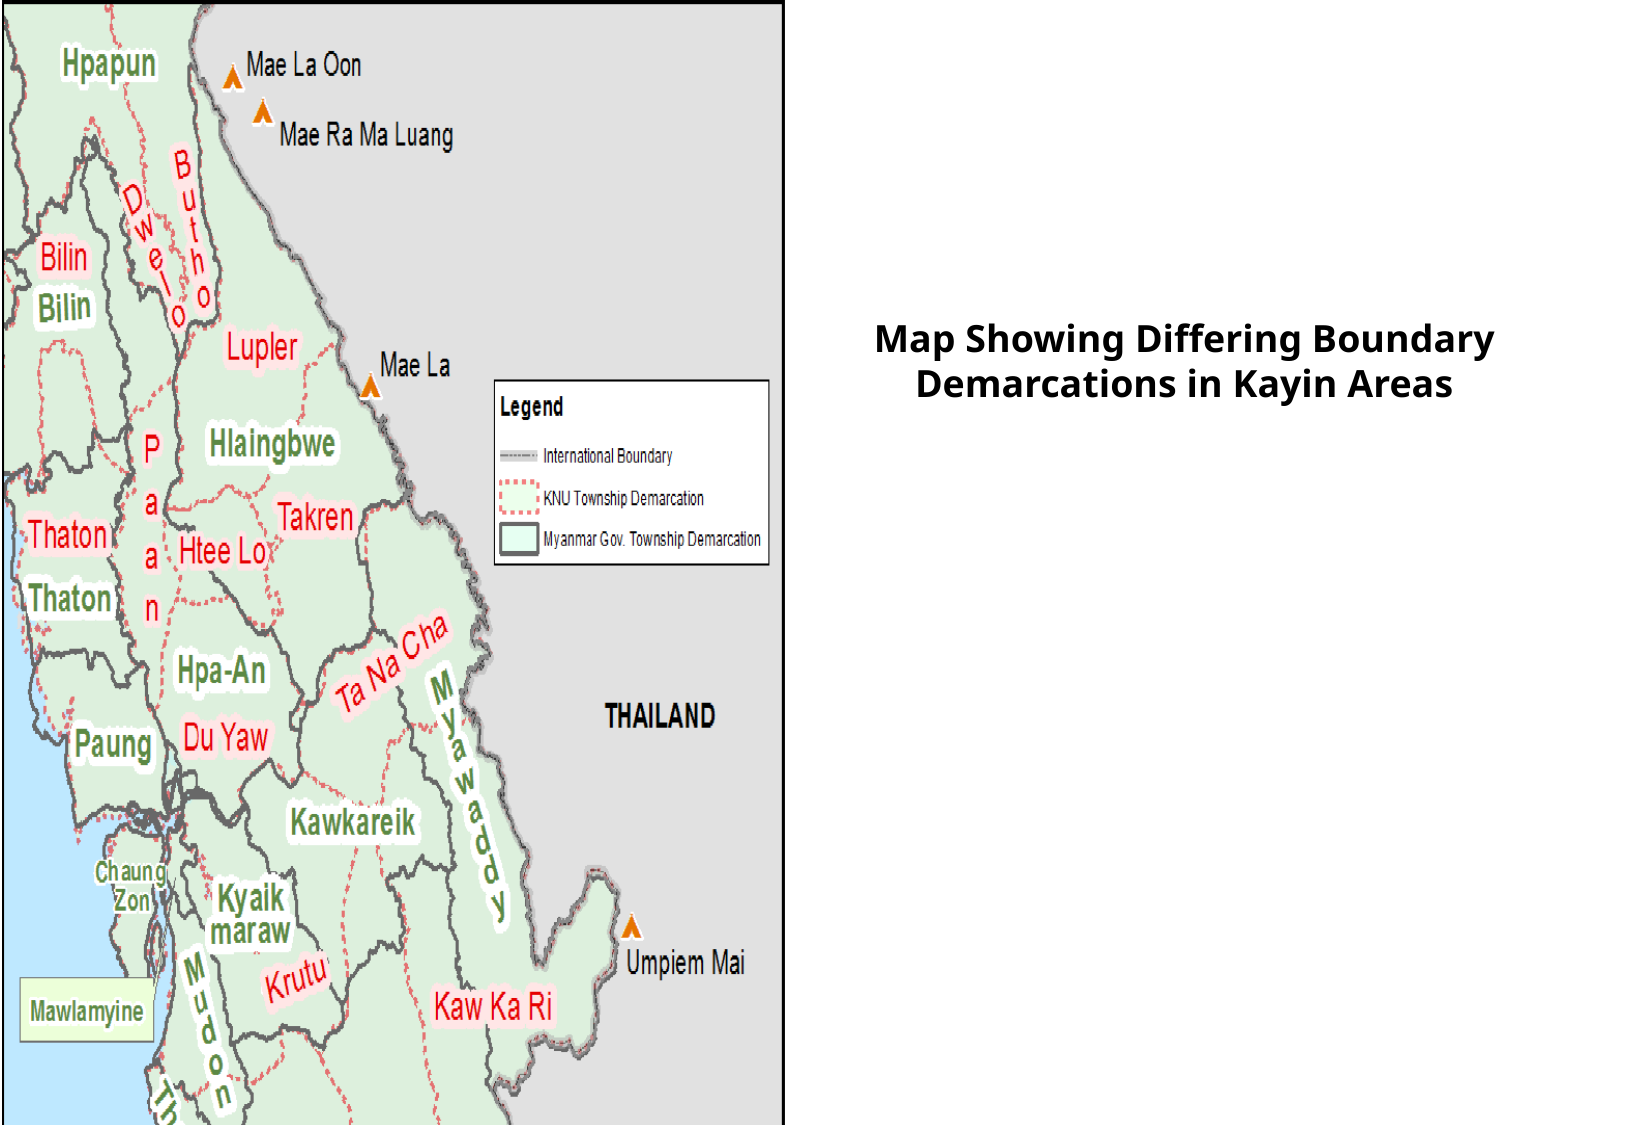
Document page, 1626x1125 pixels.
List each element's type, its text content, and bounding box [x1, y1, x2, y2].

text_box Map Showing Differing Boundary Demarcations in Kayin Areas [800, 307, 1569, 458]
picture [2, 0, 787, 1125]
